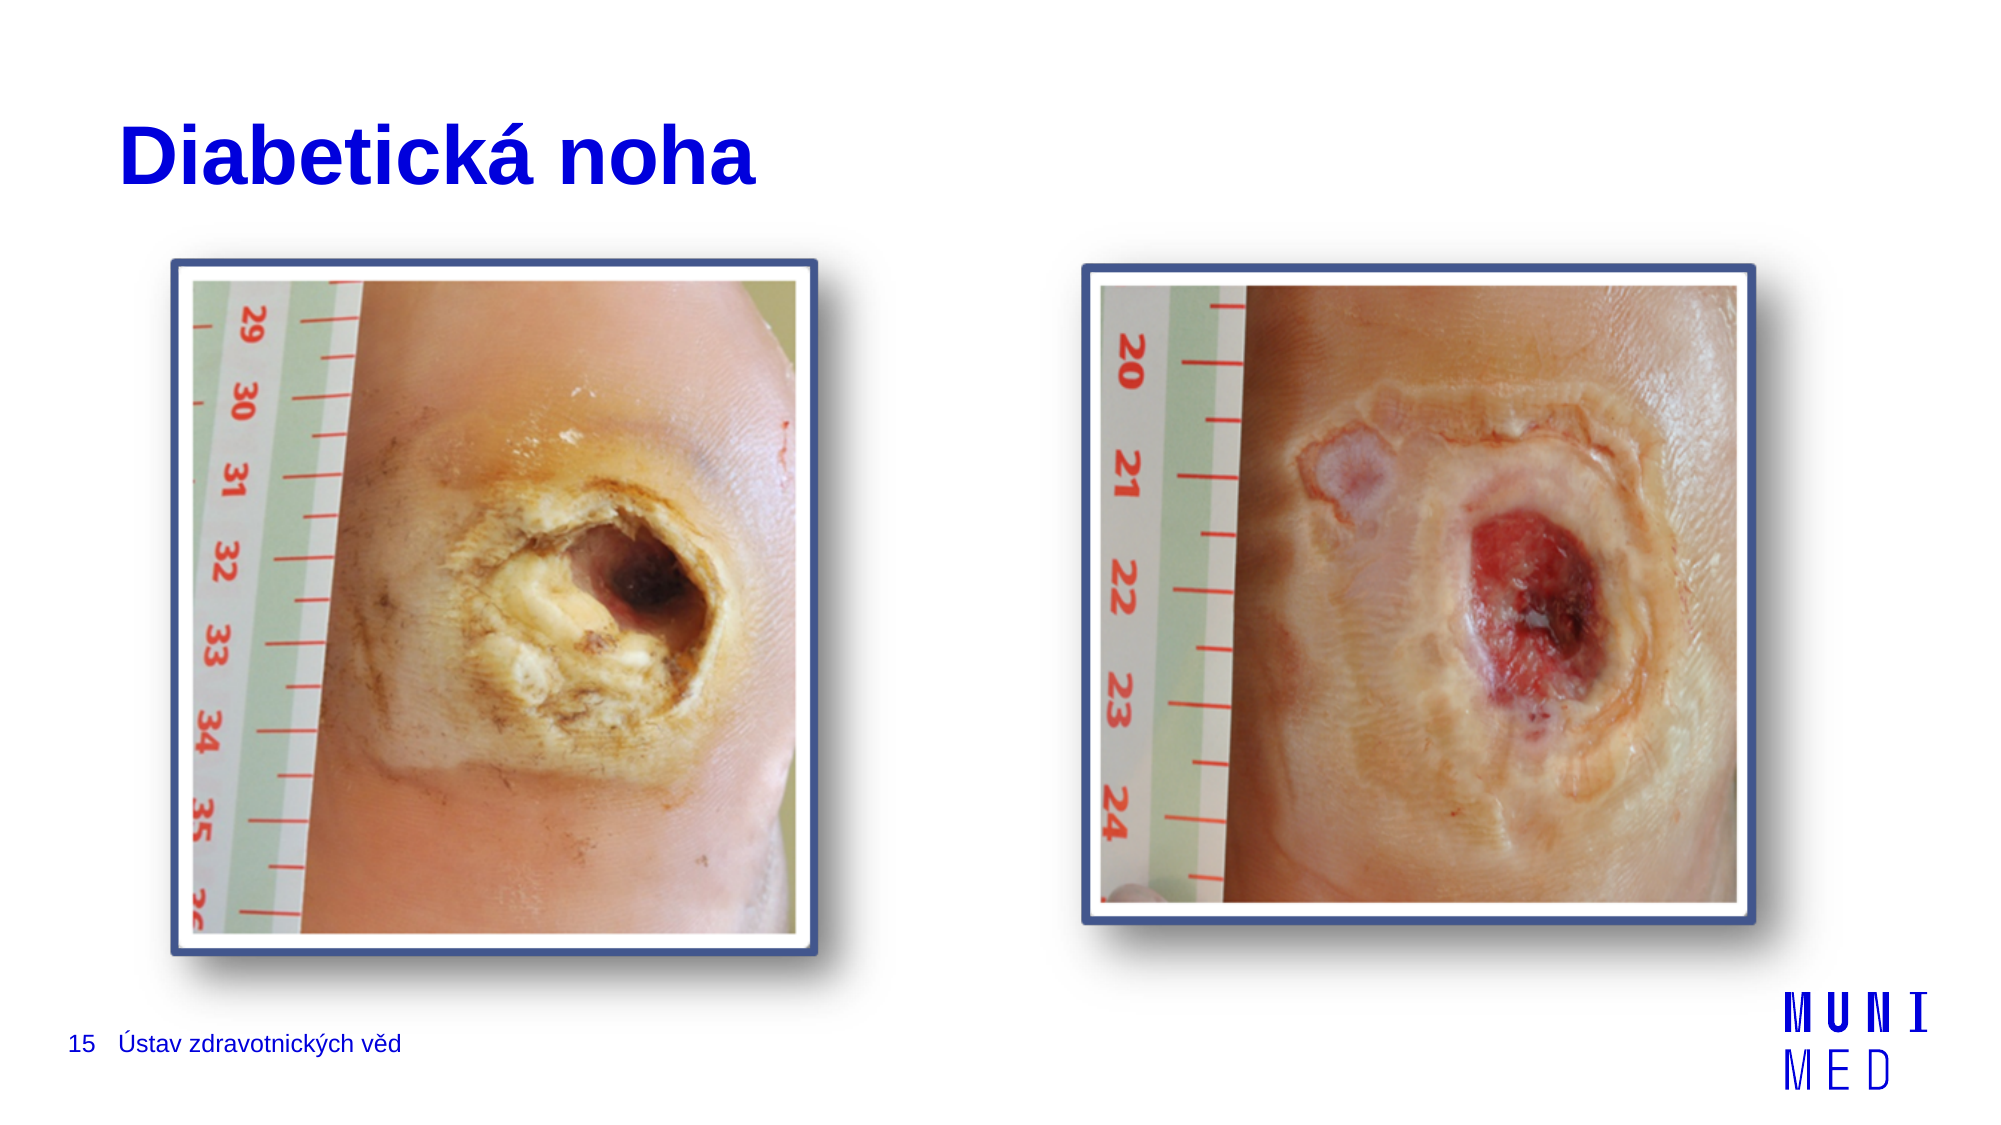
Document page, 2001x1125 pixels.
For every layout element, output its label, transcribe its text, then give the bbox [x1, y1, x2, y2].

slide_number 15 [67, 1021, 110, 1063]
picture [128, 215, 905, 1043]
picture [1034, 216, 1853, 1022]
title Diabetická noha [118, 118, 1883, 193]
footer Ústav zdravotnických věd [118, 1021, 1418, 1063]
